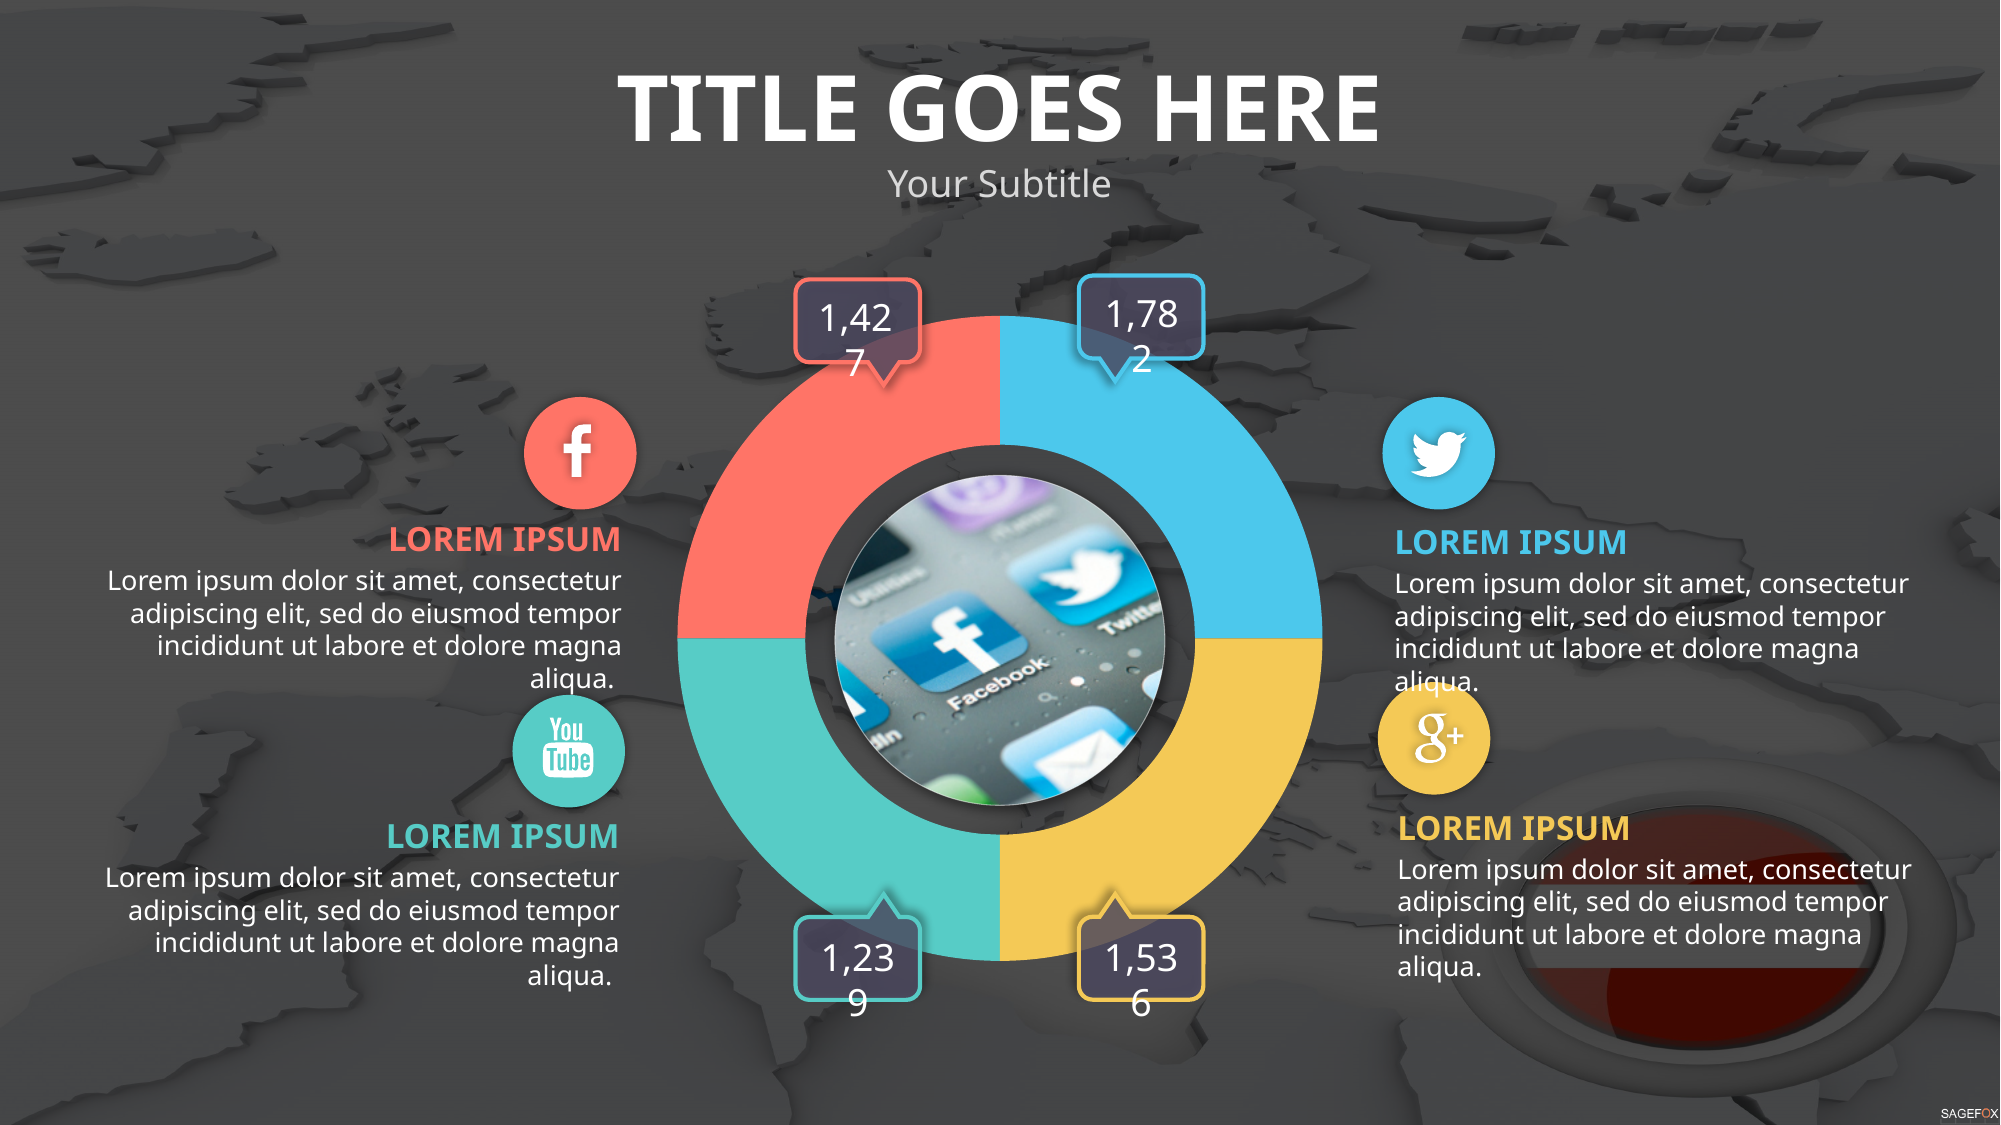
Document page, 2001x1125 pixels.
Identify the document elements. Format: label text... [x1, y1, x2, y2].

text_box [676, 637, 998, 962]
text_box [512, 694, 625, 808]
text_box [1377, 682, 1491, 795]
picture [0, 0, 2001, 1125]
text_box [1002, 314, 1324, 638]
text_box LOREM IPSUM Lorem ipsum dolor sit amet, consectetur adipiscing elit, sed do eiusmod tempor incididunt ut labore et dolore magna aliqua. [1382, 799, 1945, 990]
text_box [795, 279, 921, 363]
text_box TITLE GOES HERE Your Subtitle [548, 42, 1452, 212]
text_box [795, 916, 921, 1000]
text_box [998, 637, 1324, 962]
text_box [1078, 275, 1204, 359]
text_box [1382, 396, 1495, 510]
text_box LOREM IPSUM Lorem ipsum dolor sit amet, consectetur adipiscing elit, sed do eiusmod tempor incididunt ut labore et dolore magna aliqua. [1379, 513, 1933, 704]
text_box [524, 396, 637, 510]
text_box LOREM IPSUM Lorem ipsum dolor sit amet, consectetur adipiscing elit, sed do eiusmod tempor incididunt ut labore et dolore magna aliqua. [78, 511, 637, 701]
text_box [676, 314, 1002, 637]
text_box LOREM IPSUM Lorem ipsum dolor sit amet, consectetur adipiscing elit, sed do eiusmod tempor incididunt ut labore et dolore magna aliqua. [78, 808, 635, 999]
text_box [1078, 916, 1204, 1000]
text_box [834, 475, 1165, 806]
